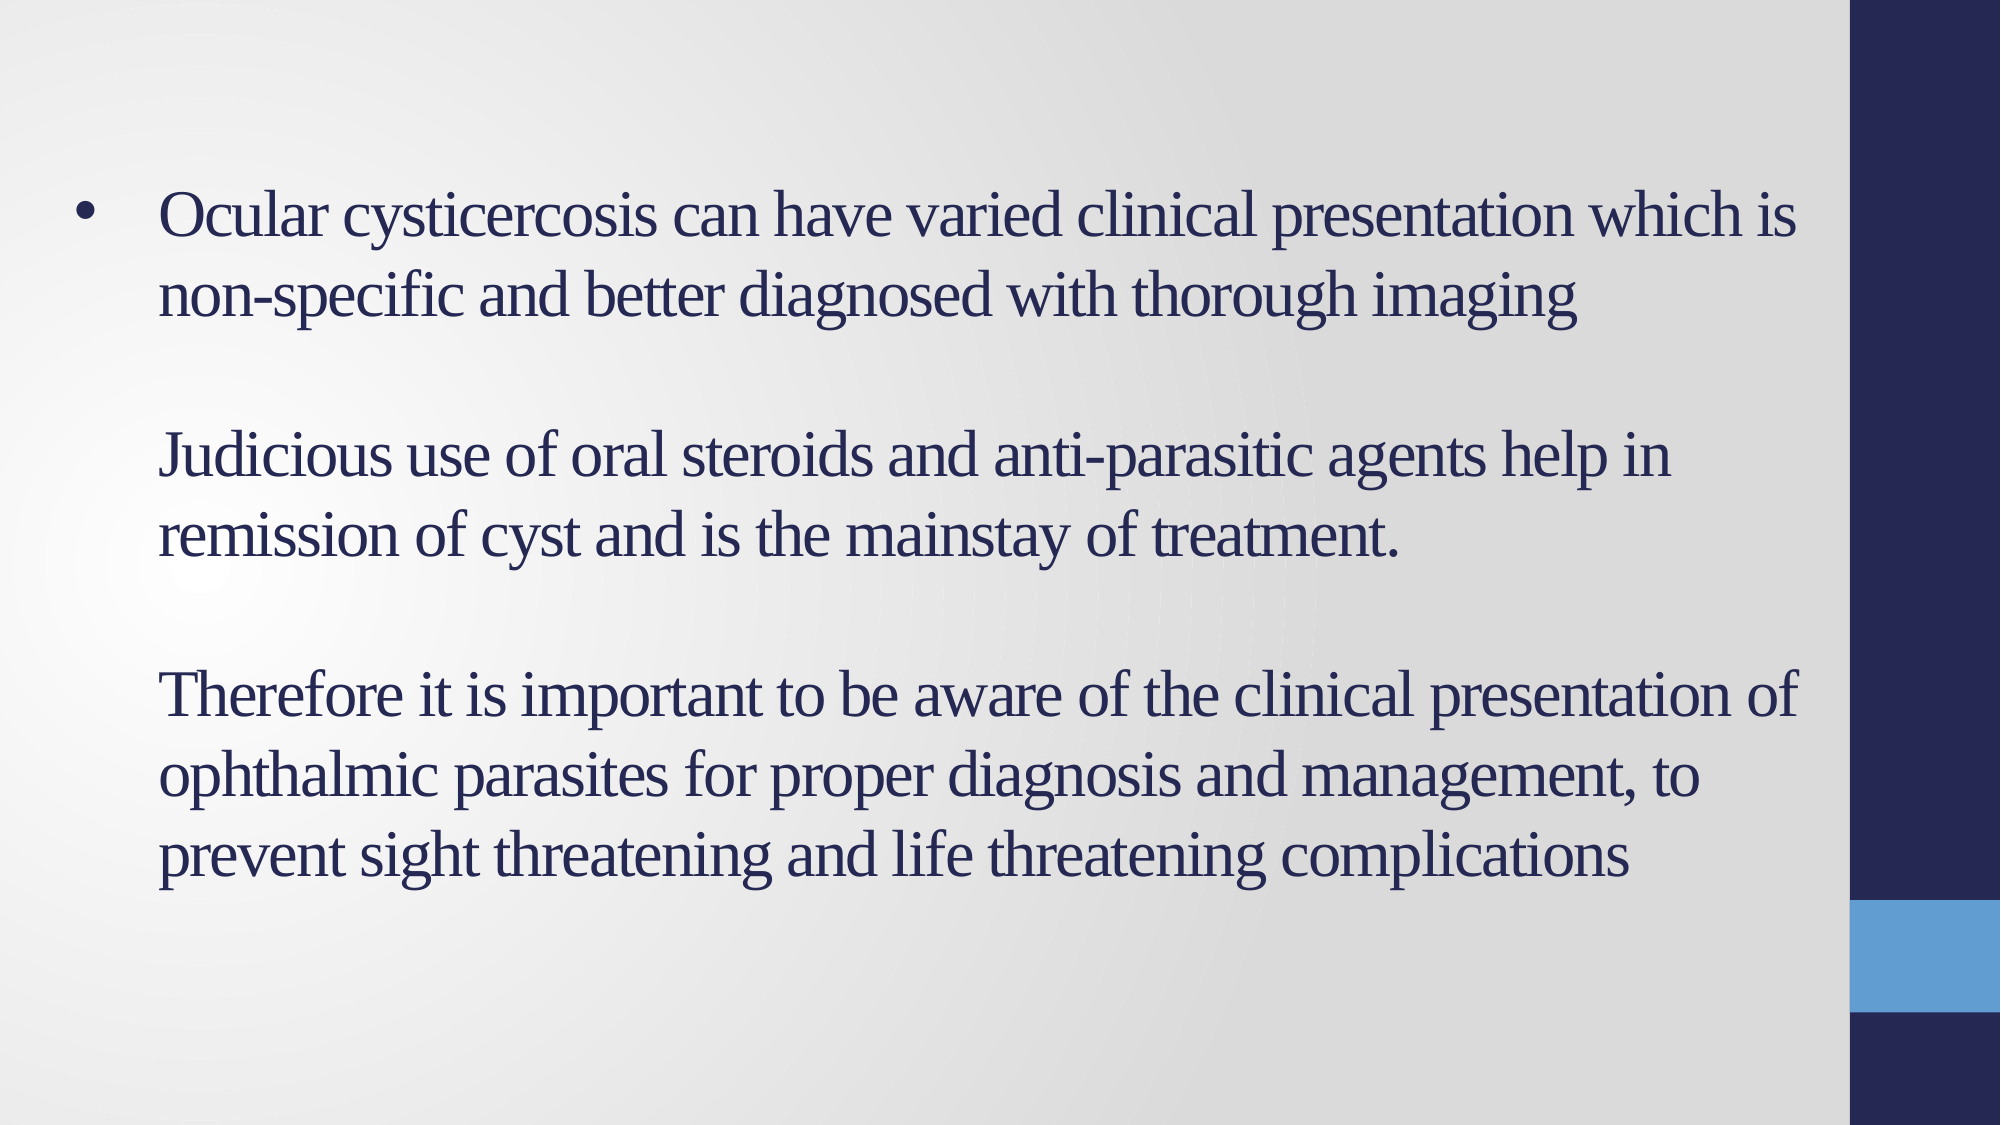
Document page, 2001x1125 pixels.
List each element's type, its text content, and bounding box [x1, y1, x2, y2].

title Ocular cysticercosis can have varied clinical presentation which is non-specific and better diagnosed with thorough imaging Judicious use of oral steroids and anti-parasitic agents help in remission of cyst and is the mainstay of treatment. Therefore it is important to be aware of the clinical presentation of ophthalmic parasites for proper diagnosis and management, to prevent sight threatening and life threatening complications [58, 45, 1888, 1095]
